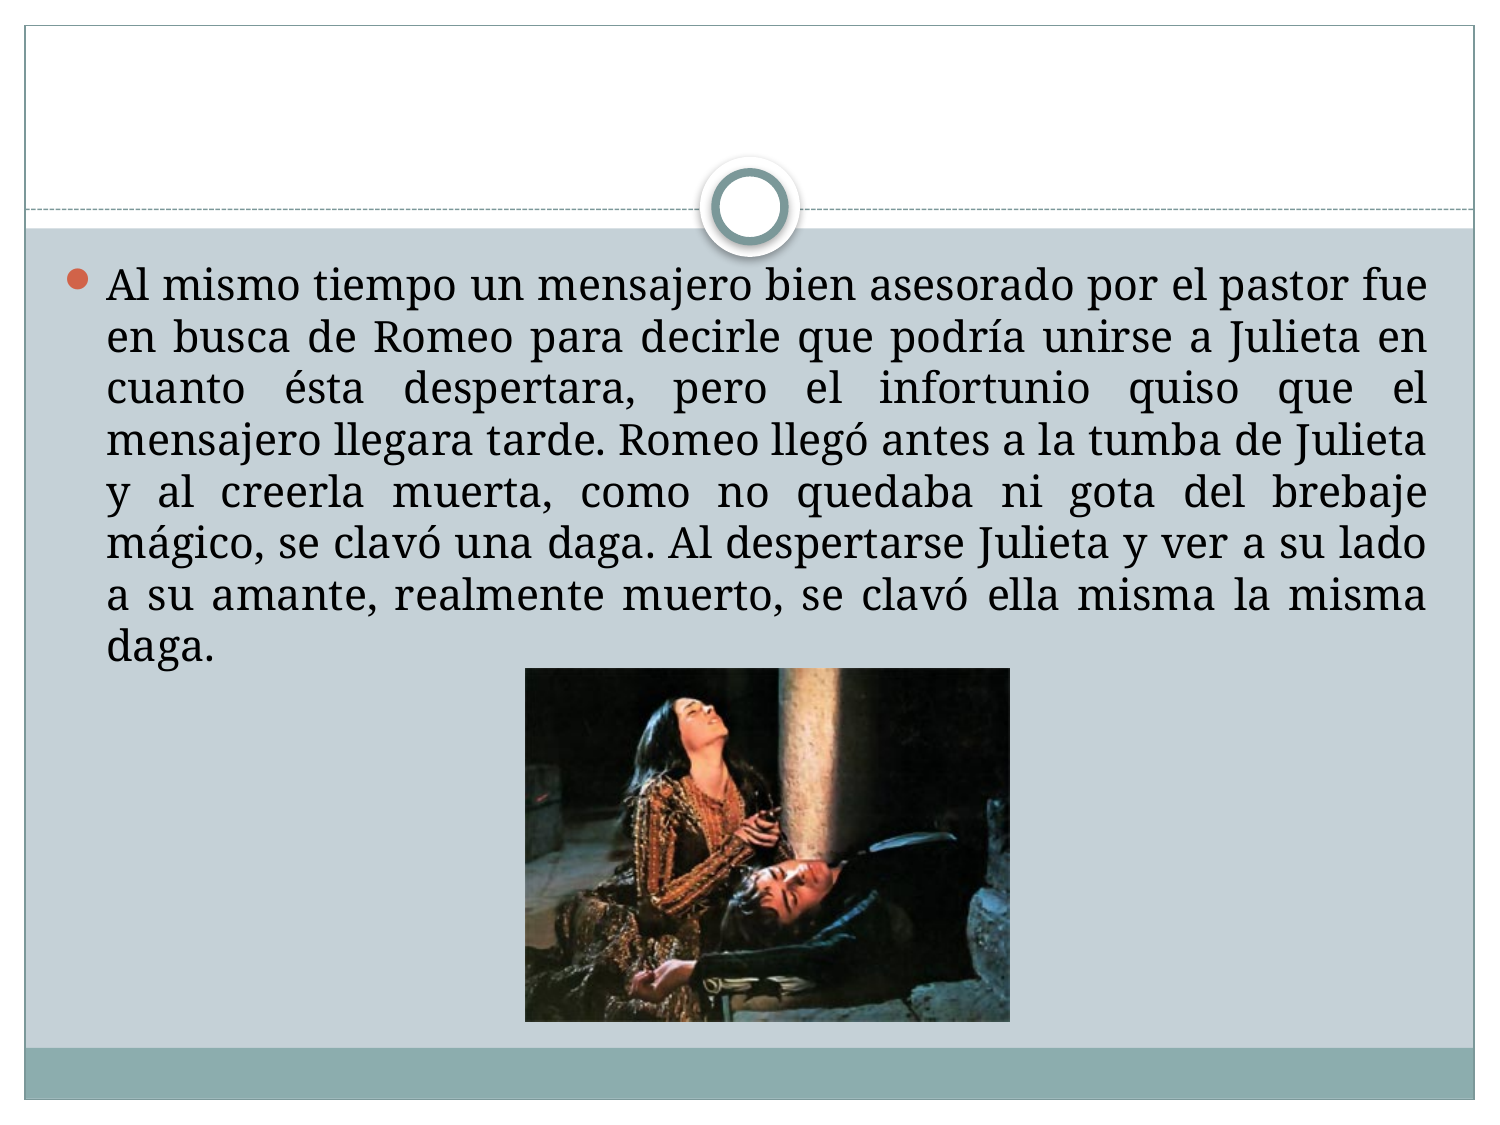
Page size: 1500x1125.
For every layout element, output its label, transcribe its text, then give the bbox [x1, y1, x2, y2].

list Al mismo tiempo un mensajero bien asesorado por el pastor fue en busca de Romeo para decirle que podría unirse a Julieta en cuanto ésta despertara, pero el infortunio quiso que el mensajero llegara tarde. Romeo llegó antes a la tumba de Julieta y al creerla muerta, como no quedaba ni gota del brebaje mágico, se clavó una daga. Al despertarse Julieta y ver a su lado a su amante, realmente muerto, se clavó ella misma la misma daga. [49, 250, 1445, 681]
picture [525, 668, 1010, 1022]
